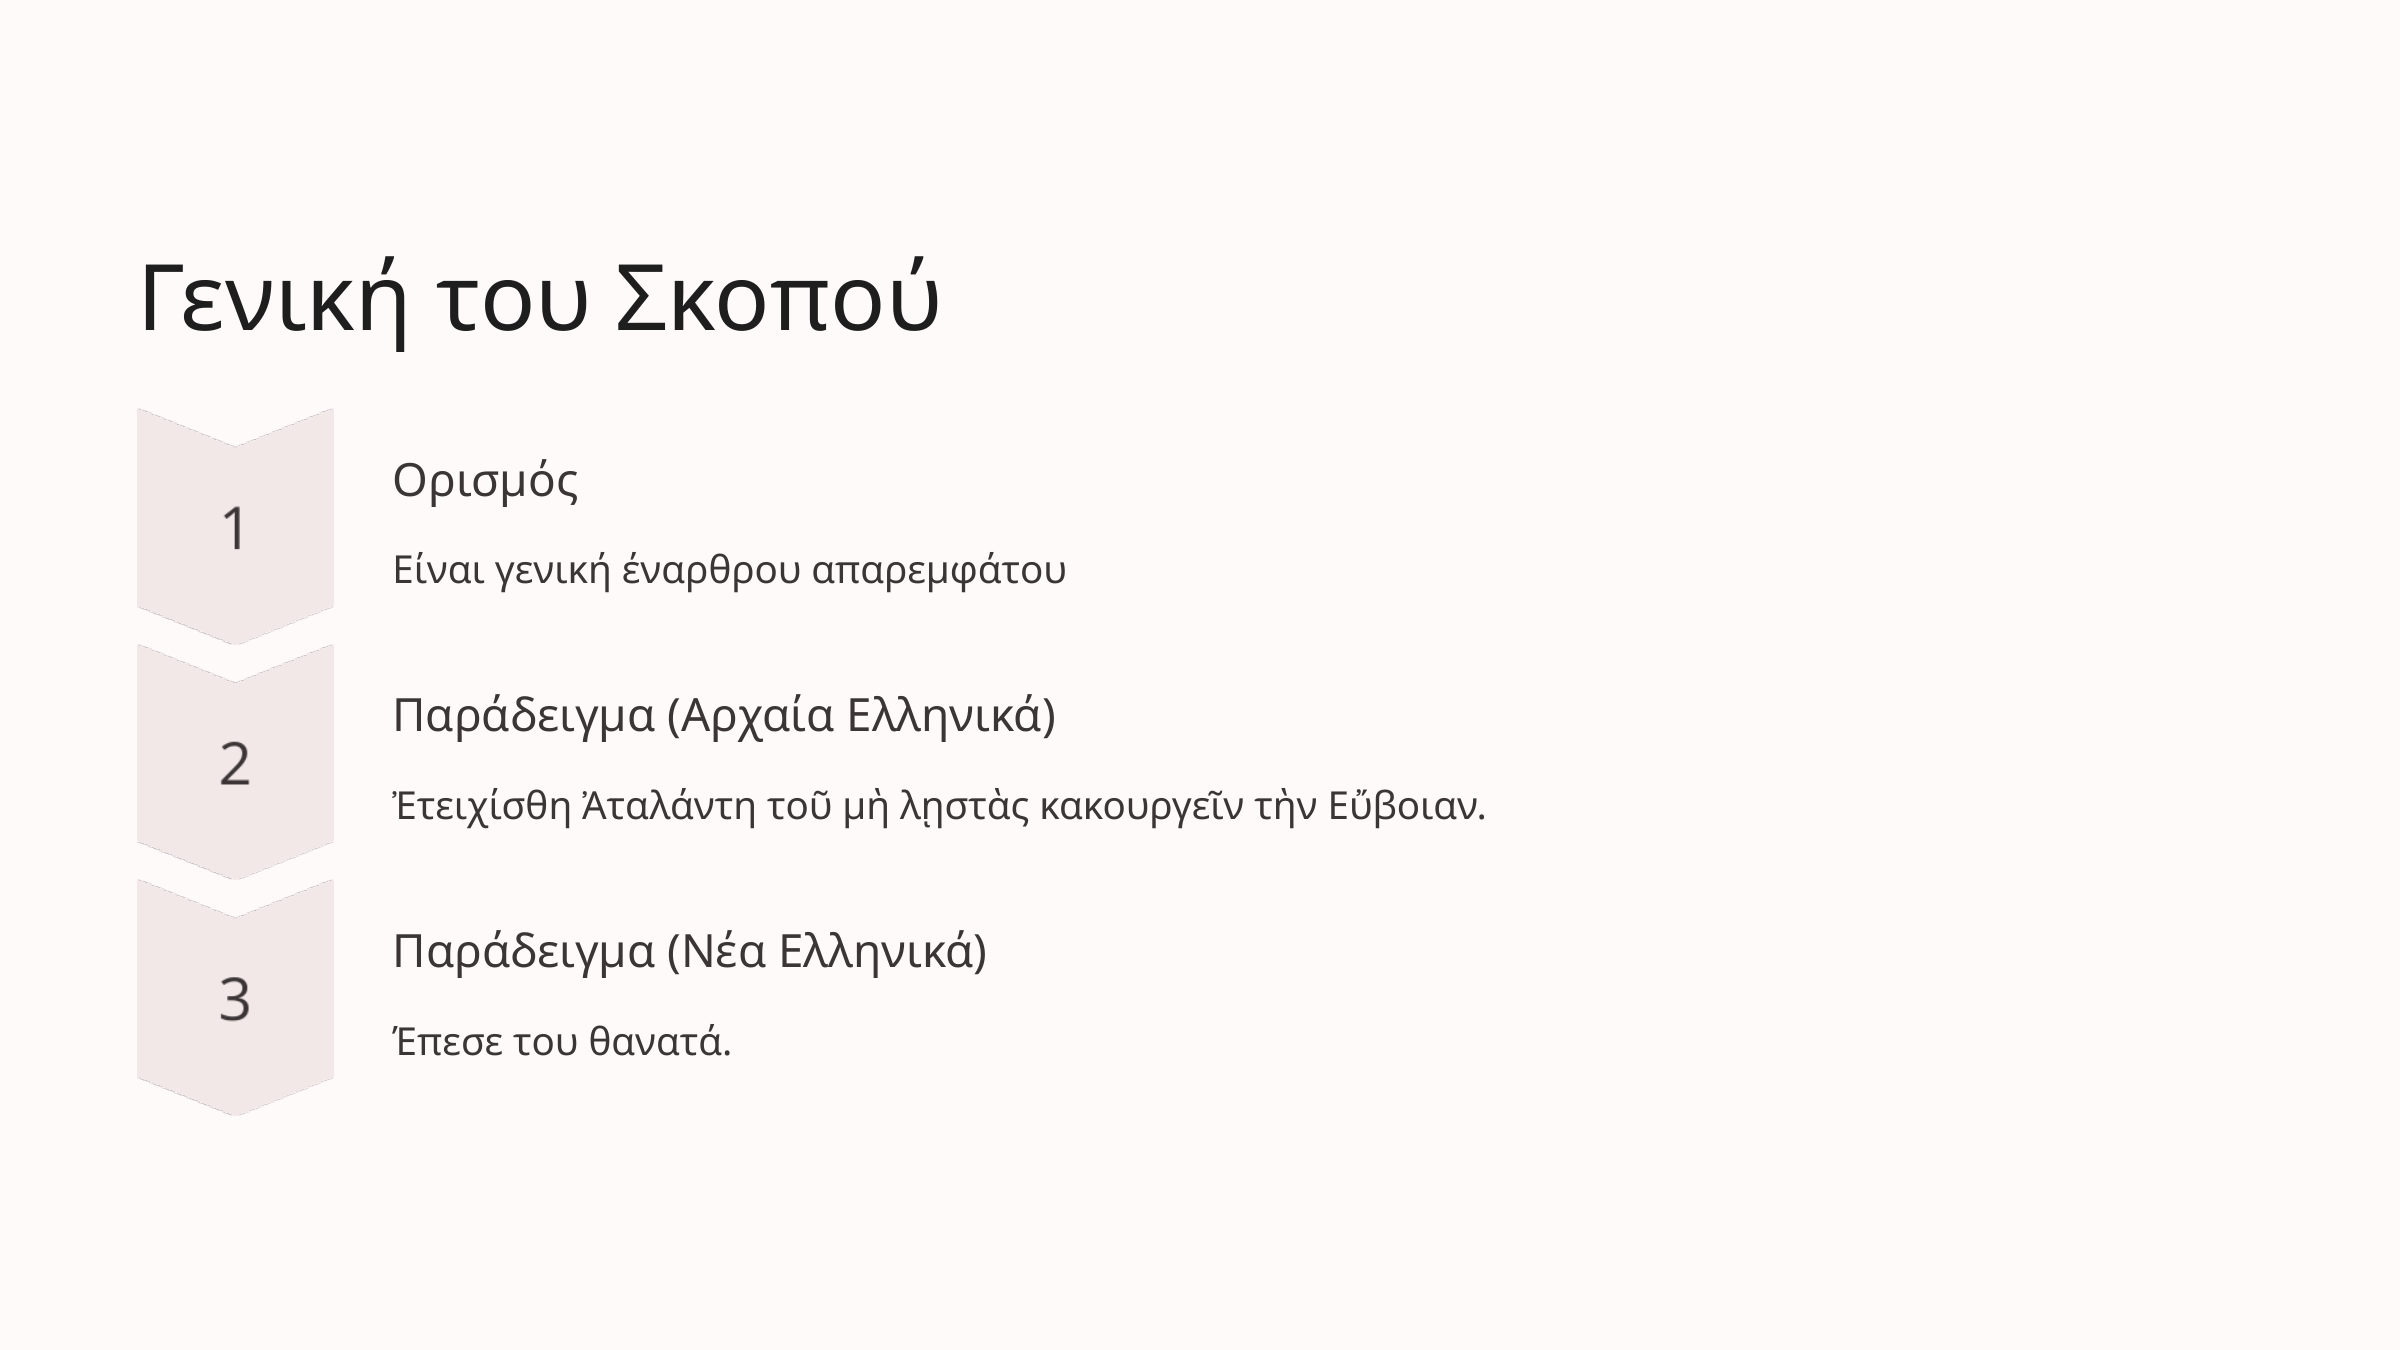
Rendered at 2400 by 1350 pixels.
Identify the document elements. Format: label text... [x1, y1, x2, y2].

text_box Ορισμός [392, 447, 855, 506]
text_box Παράδειγμα (Νέα Ελληνικά) [392, 919, 997, 977]
text_box Παράδειγμα (Αρχαία Ελληνικά) [392, 683, 1066, 742]
text_box Έπεσε του θανατά. [392, 1000, 2263, 1064]
text_box Γενική του Σκοπού [137, 234, 1062, 350]
text_box Ἐτειχίσθη Ἀταλάντη τοῦ μὴ λῃστὰς κακουργεῖν τὴν Εὔβοιαν. [392, 764, 2263, 828]
picture [137, 408, 334, 1116]
text_box Είναι γενική έναρθρου απαρεμφάτου [392, 529, 2263, 593]
